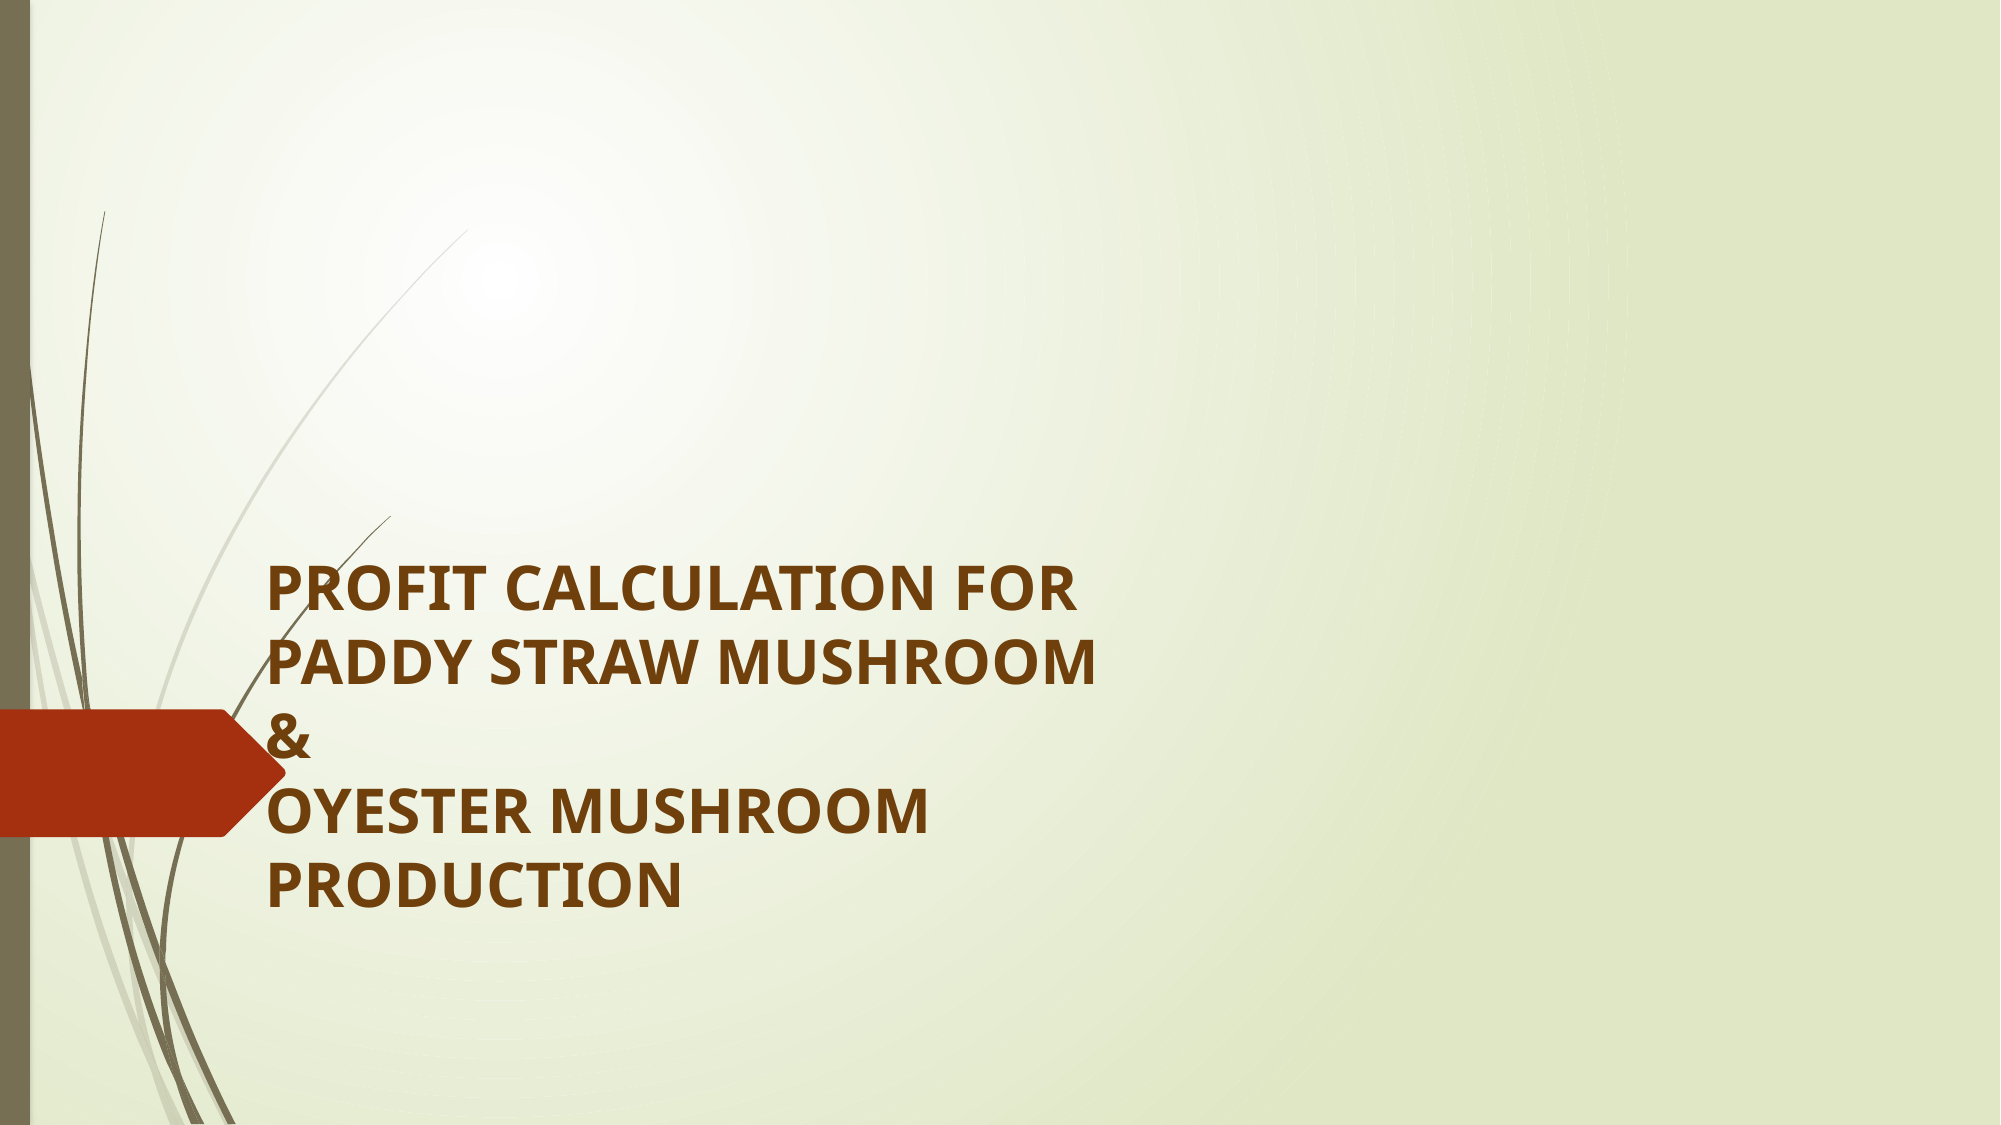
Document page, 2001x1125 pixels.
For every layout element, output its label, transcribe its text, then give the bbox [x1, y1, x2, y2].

title PROFIT CALCULATION FOR PADDY STRAW MUSHROOM & OYESTER MUSHROOM PRODUCTION [249, 535, 1750, 928]
